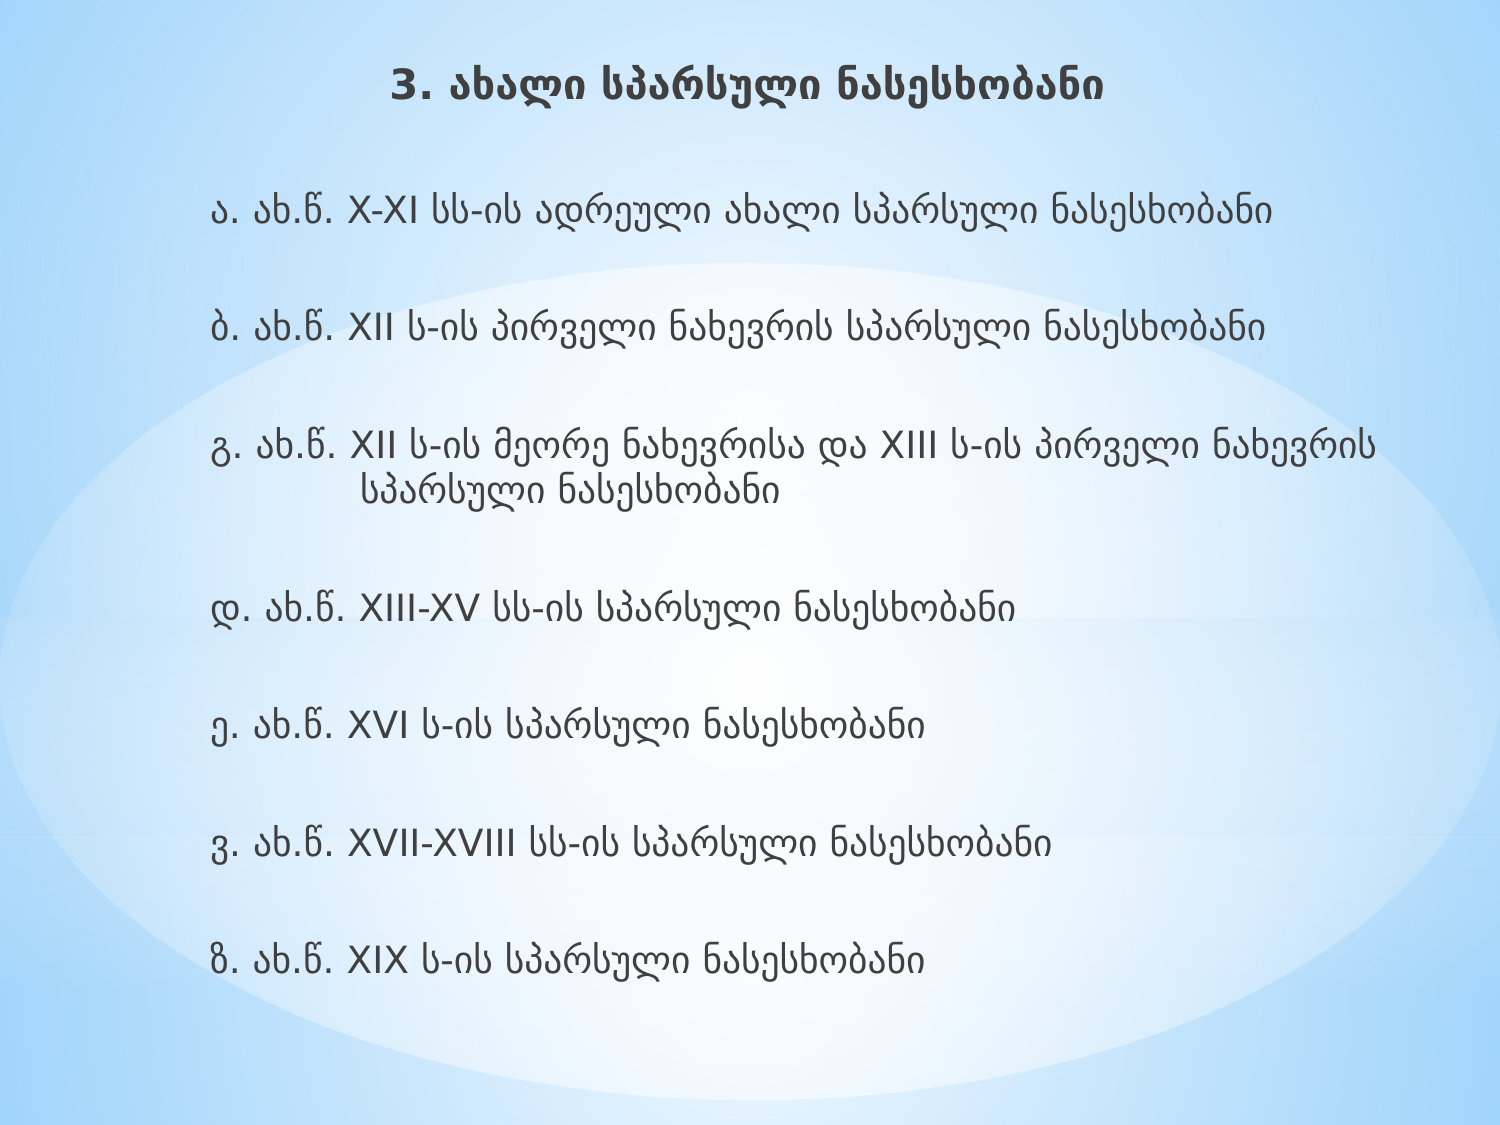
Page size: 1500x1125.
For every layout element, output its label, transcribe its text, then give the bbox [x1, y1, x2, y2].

list 3. ახალი სპარსული ნასესხობანი ა. ახ.წ. X-XI სს-ის ადრეული ახალი სპარსული ნასესხობანი ბ. ახ.წ. XII ს-ის პირველი ნახევრის სპარსული ნასესხობანი გ. ახ.წ. XII ს-ის მეორე ნახევრისა და XIII ს-ის პირველი ნახევრის სპარსული ნასესხობანი დ. ახ.წ. XIII-XV სს-ის სპარსული ნასესხობანი ე. ახ.წ. XVI ს-ის სპარსული ნასესხობანი ვ. ახ.წ. XVII-XVIII სს-ის სპარსული ნასესხობანი ზ. ახ.წ. XIX ს-ის სპარსული ნასესხობანი [37, 50, 1450, 1075]
